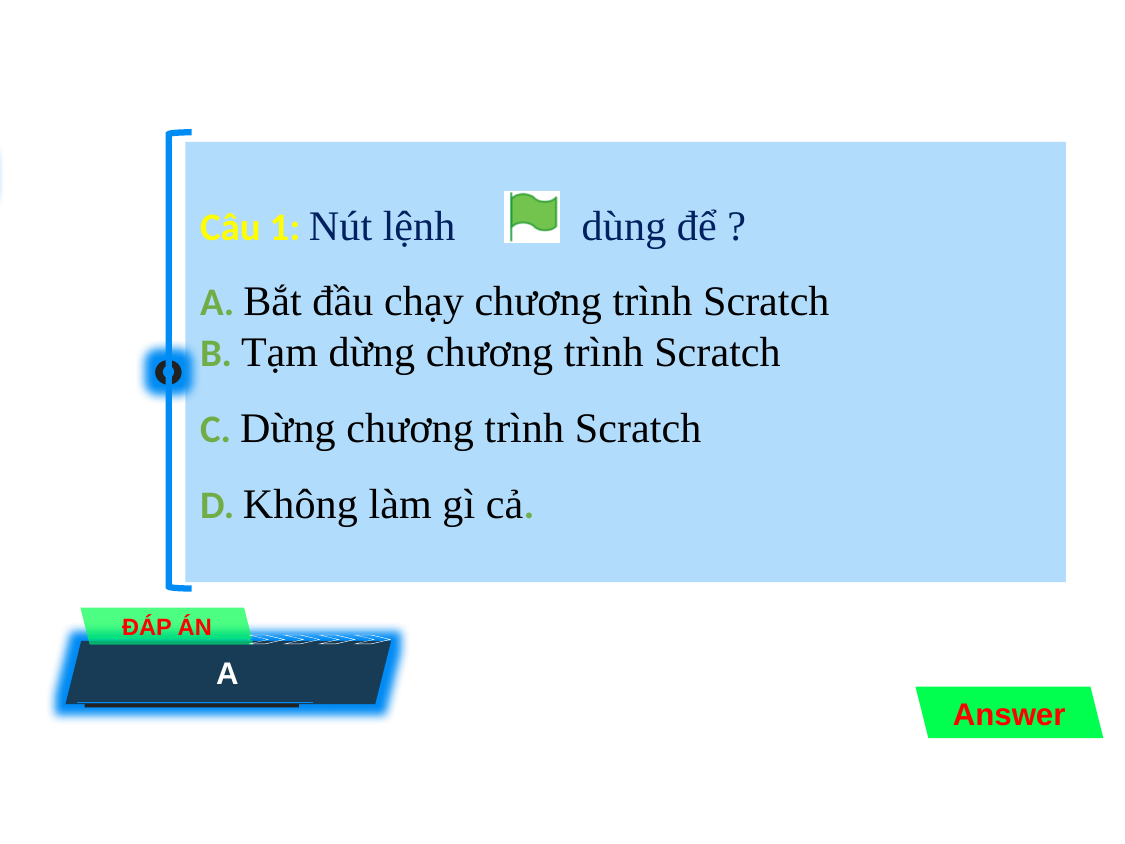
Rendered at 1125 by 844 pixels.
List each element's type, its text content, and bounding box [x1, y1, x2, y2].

text_box Answer [914, 685, 1105, 740]
picture [504, 191, 560, 243]
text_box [62, 607, 392, 708]
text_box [155, 132, 192, 589]
text_box Câu 1: Nút lệnh dùng để ? A. Bắt đầu chạy chương trình Scratch B. Tạm dừng chương trình Scratch C. Dừng chương trình Scratch D. Không làm gì cả. [192, 141, 1067, 583]
